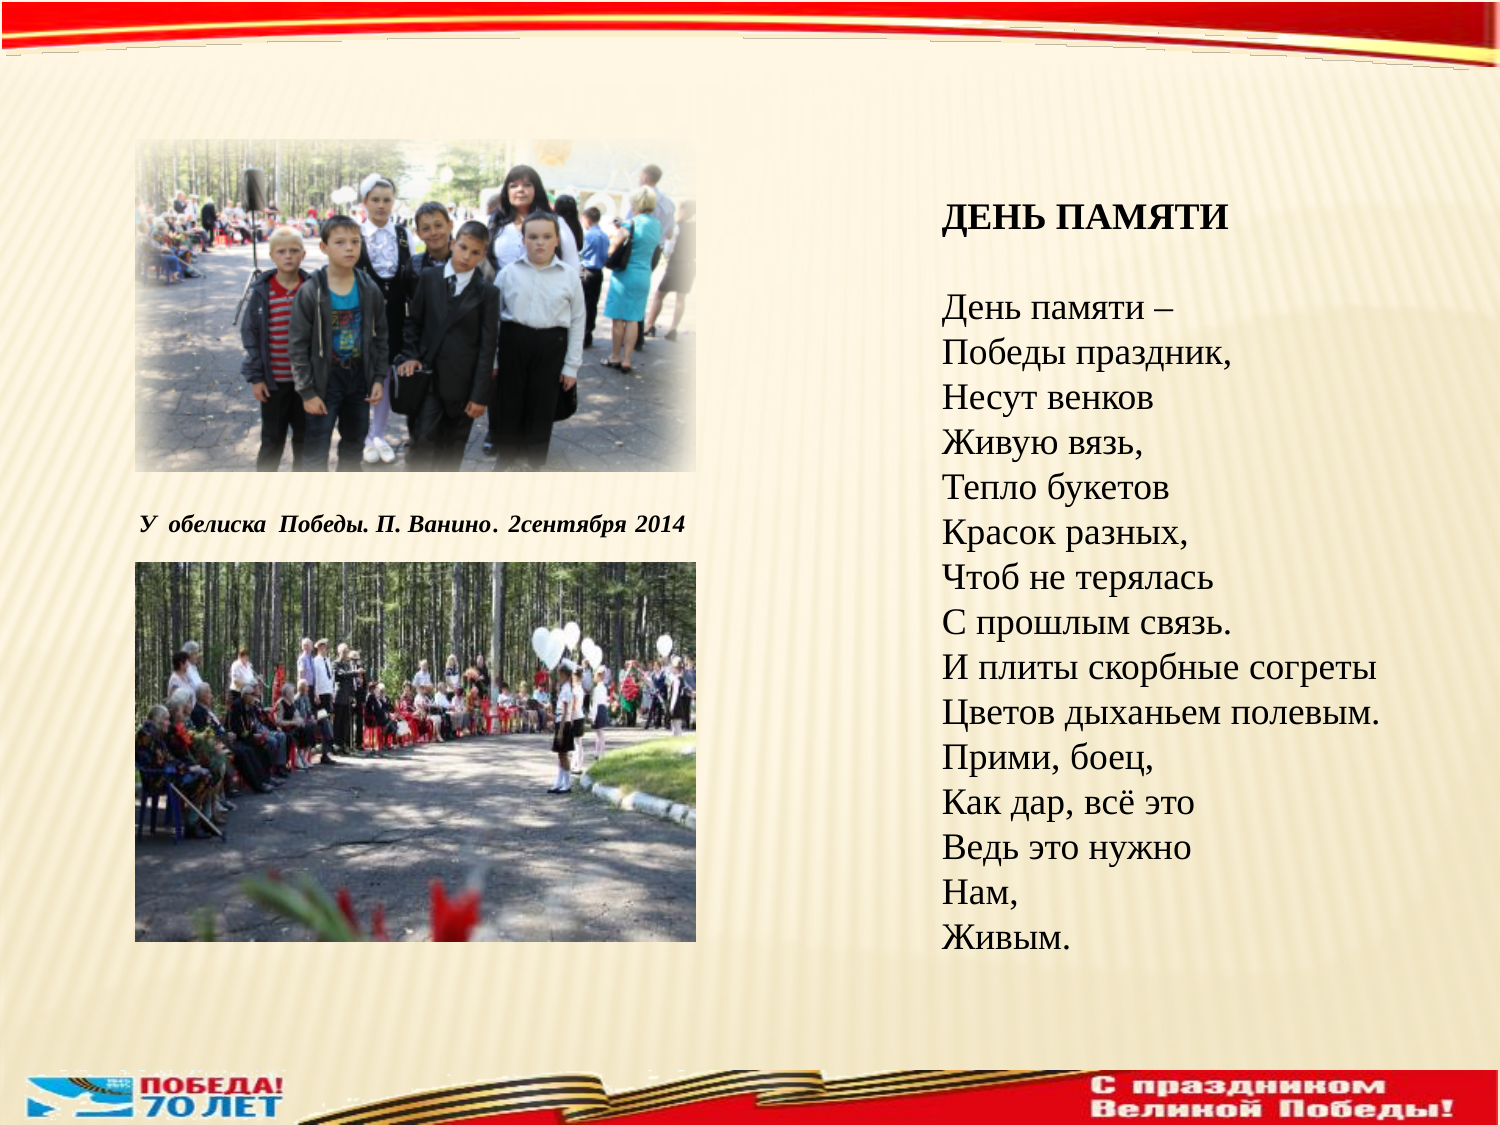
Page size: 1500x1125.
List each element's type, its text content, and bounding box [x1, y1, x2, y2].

text_box У обелиска Победы. П. Ванино. 2сентября 2014 [123, 491, 739, 547]
picture [0, 1070, 1498, 1125]
text_box День памяти День памяти – Победы праздник, Несут венков Живую вязь, Тепло букетов Красок разных, Чтоб не терялась С прошлым связь. И плиты скорбные согреты Цветов дыханьем полевым. Прими, боец, Как дар, всё это Ведь это нужно Нам, Живым. [927, 184, 1424, 965]
picture [2, 2, 1500, 67]
picture [135, 562, 696, 942]
picture [135, 139, 696, 472]
